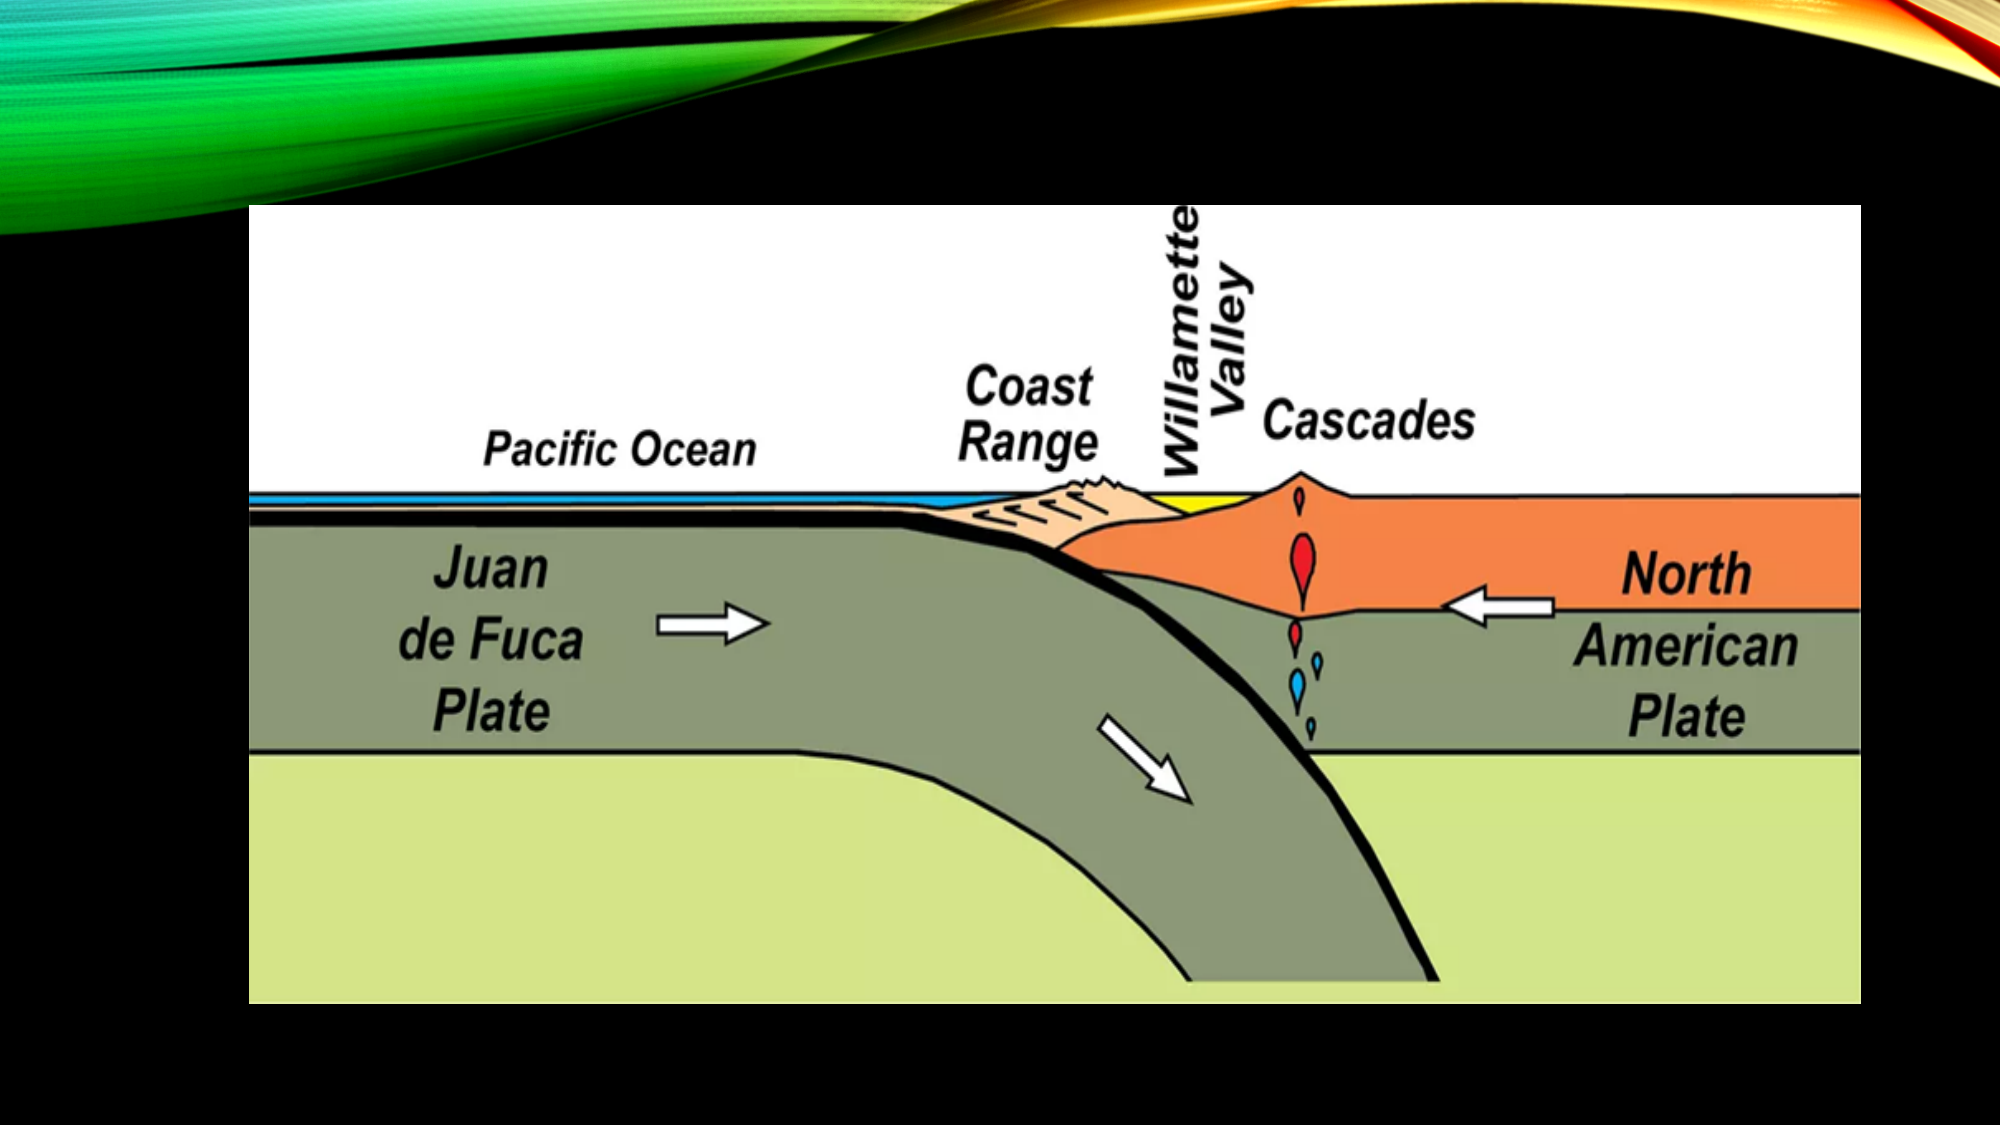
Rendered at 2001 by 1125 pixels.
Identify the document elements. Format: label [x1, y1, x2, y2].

picture [0, 0, 2000, 1005]
